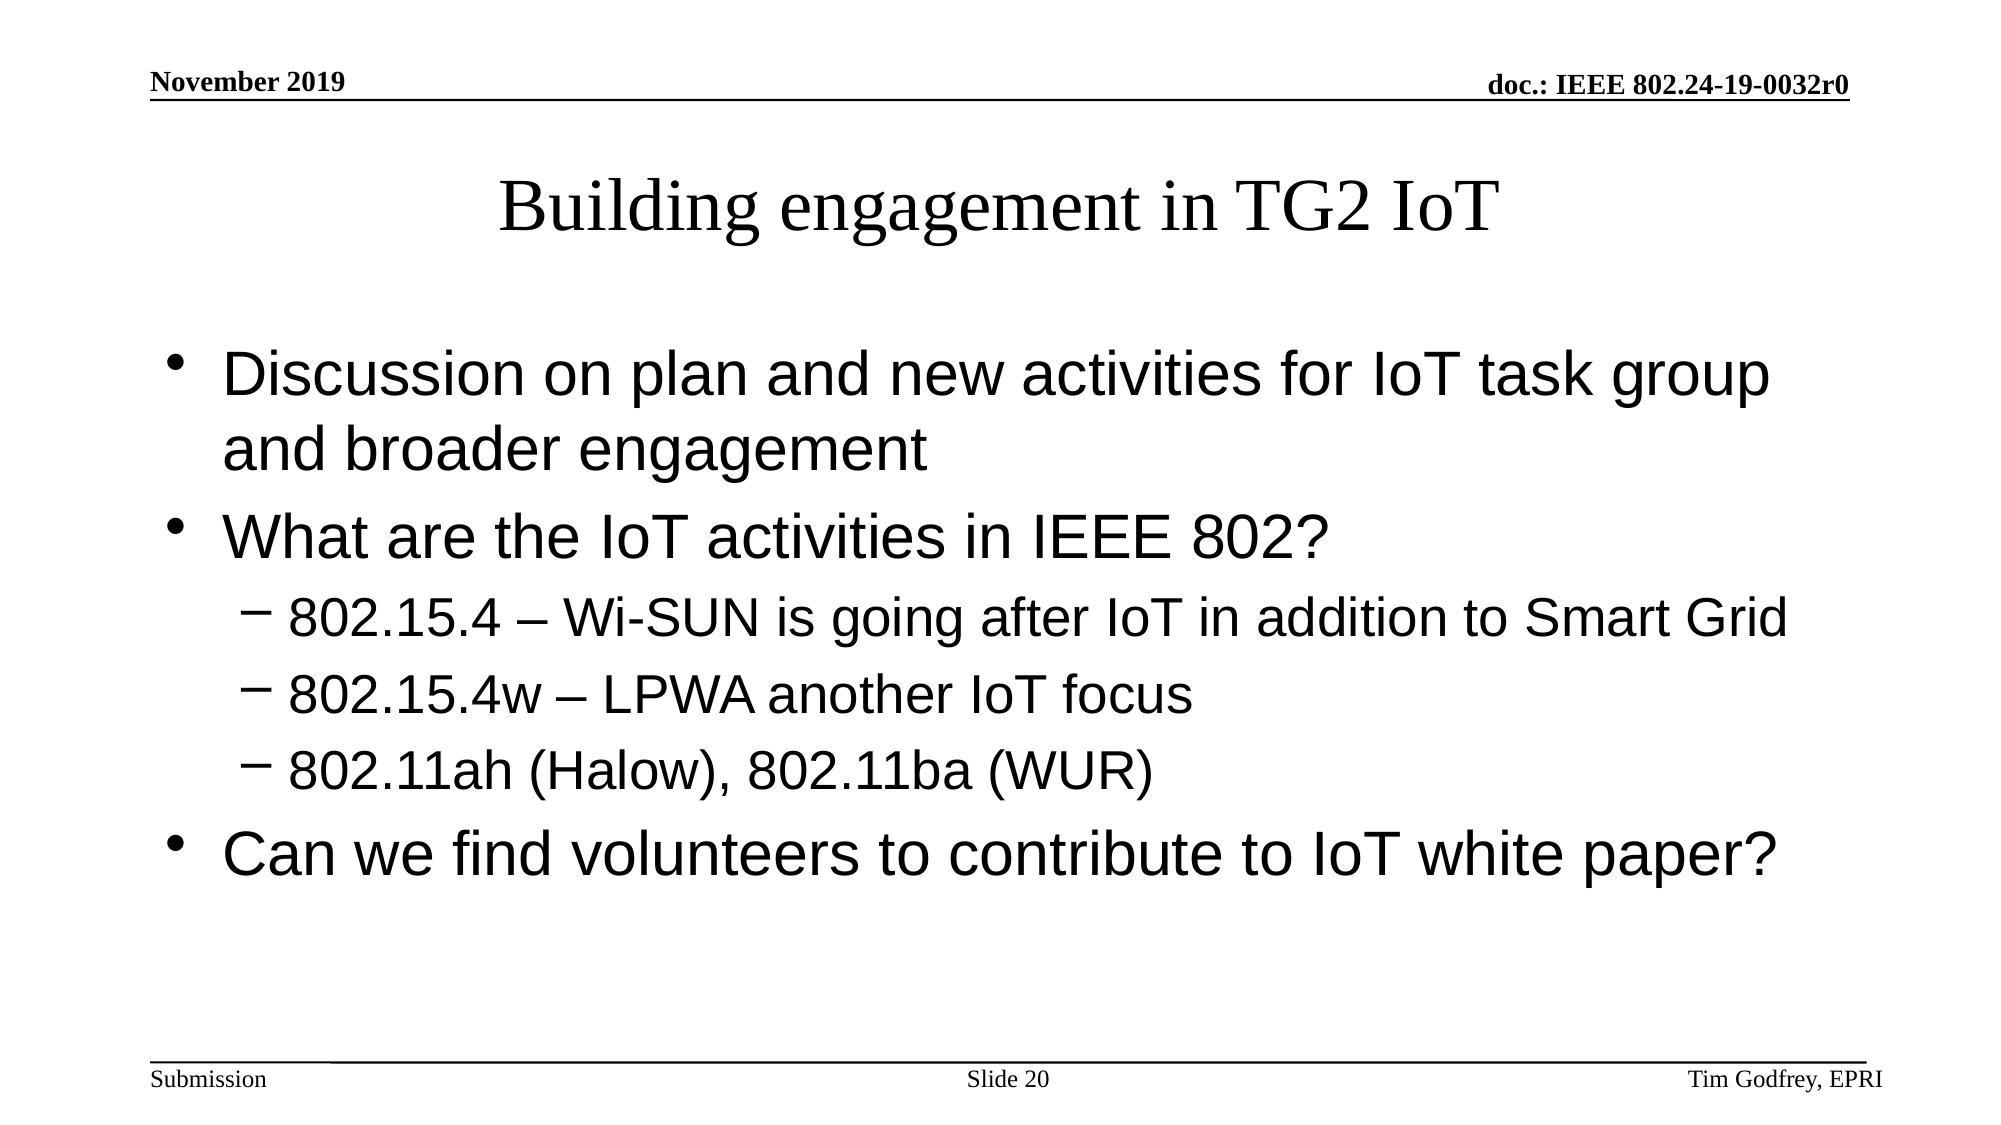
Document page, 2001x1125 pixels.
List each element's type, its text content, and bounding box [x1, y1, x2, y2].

title Building engagement in TG2 IoT [150, 112, 1850, 288]
slide_number Slide 20 [966, 1062, 1051, 1093]
footer Tim Godfrey, EPRI [1200, 1062, 1884, 1093]
list Discussion on plan and new activities for IoT task group and broader engagement What are the IoT activities in IEEE 802? 802.15.4 – Wi-SUN is going after IoT in addition to Smart Grid 802.15.4w – LPWA another IoT focus 802.11ah (Halow), 802.11ba (WUR) Can we find volunteers to contribute to IoT white paper? [150, 324, 1850, 1000]
